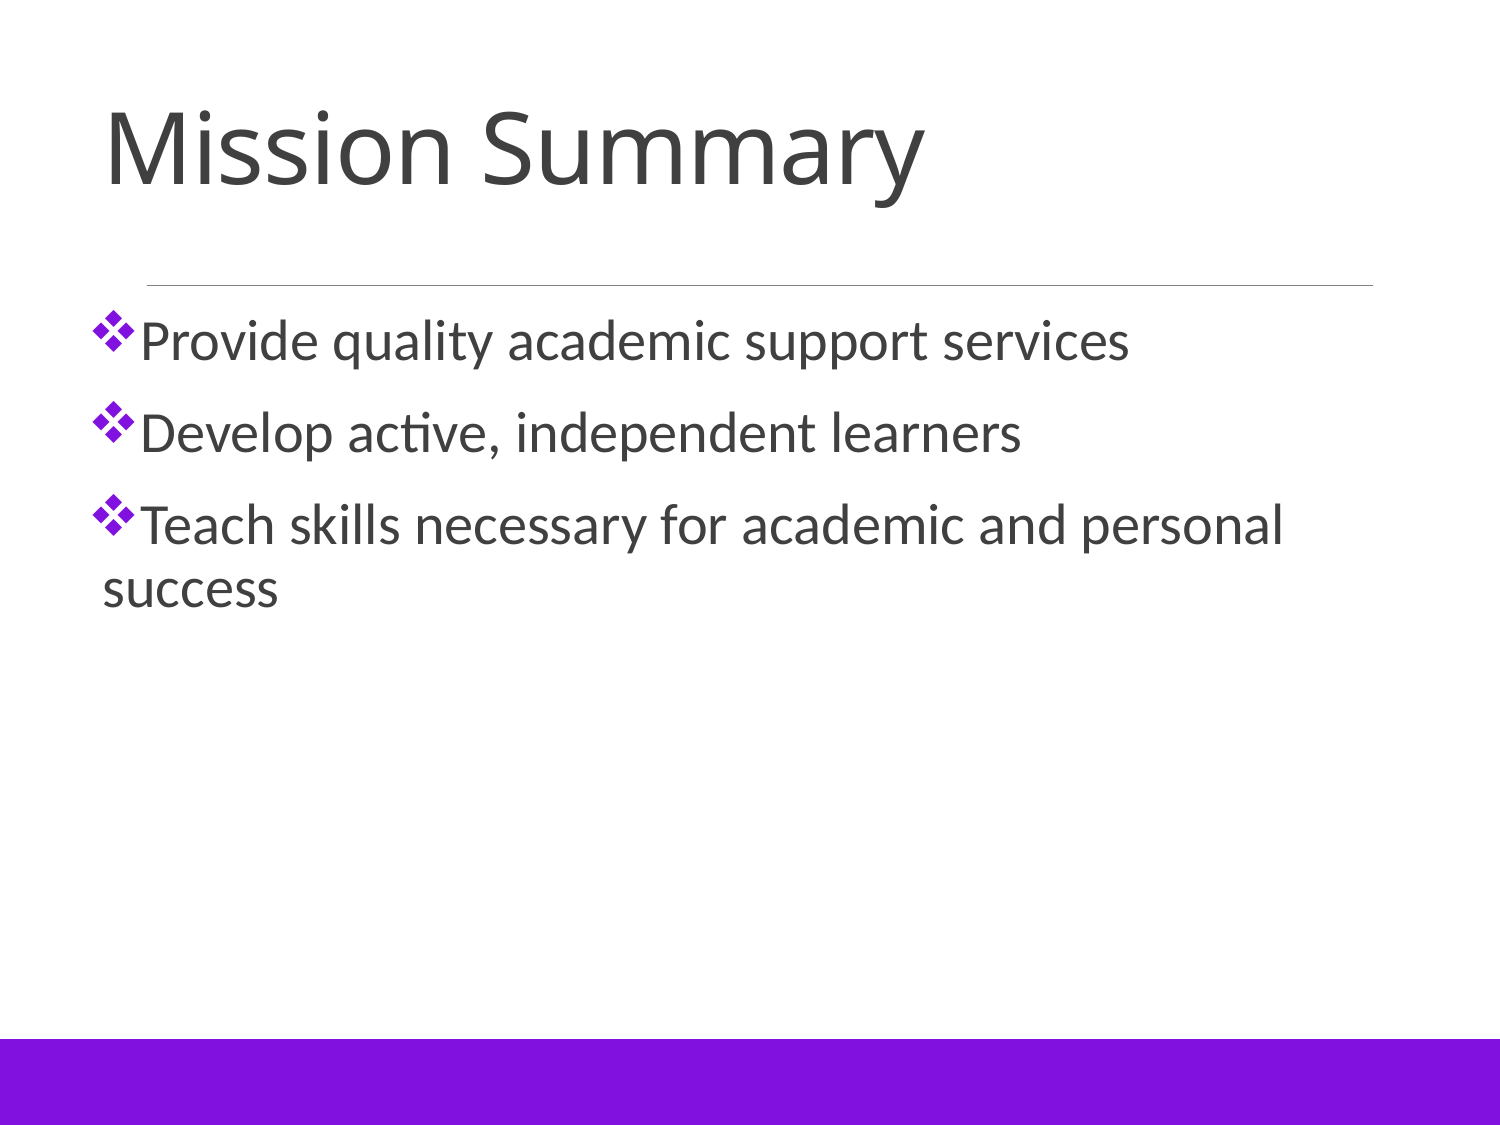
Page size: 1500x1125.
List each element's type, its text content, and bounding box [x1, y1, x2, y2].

list Provide quality academic support services Develop active, independent learners Teach skills necessary for academic and personal success [87, 302, 1373, 963]
title Mission Summary [87, 47, 1373, 213]
